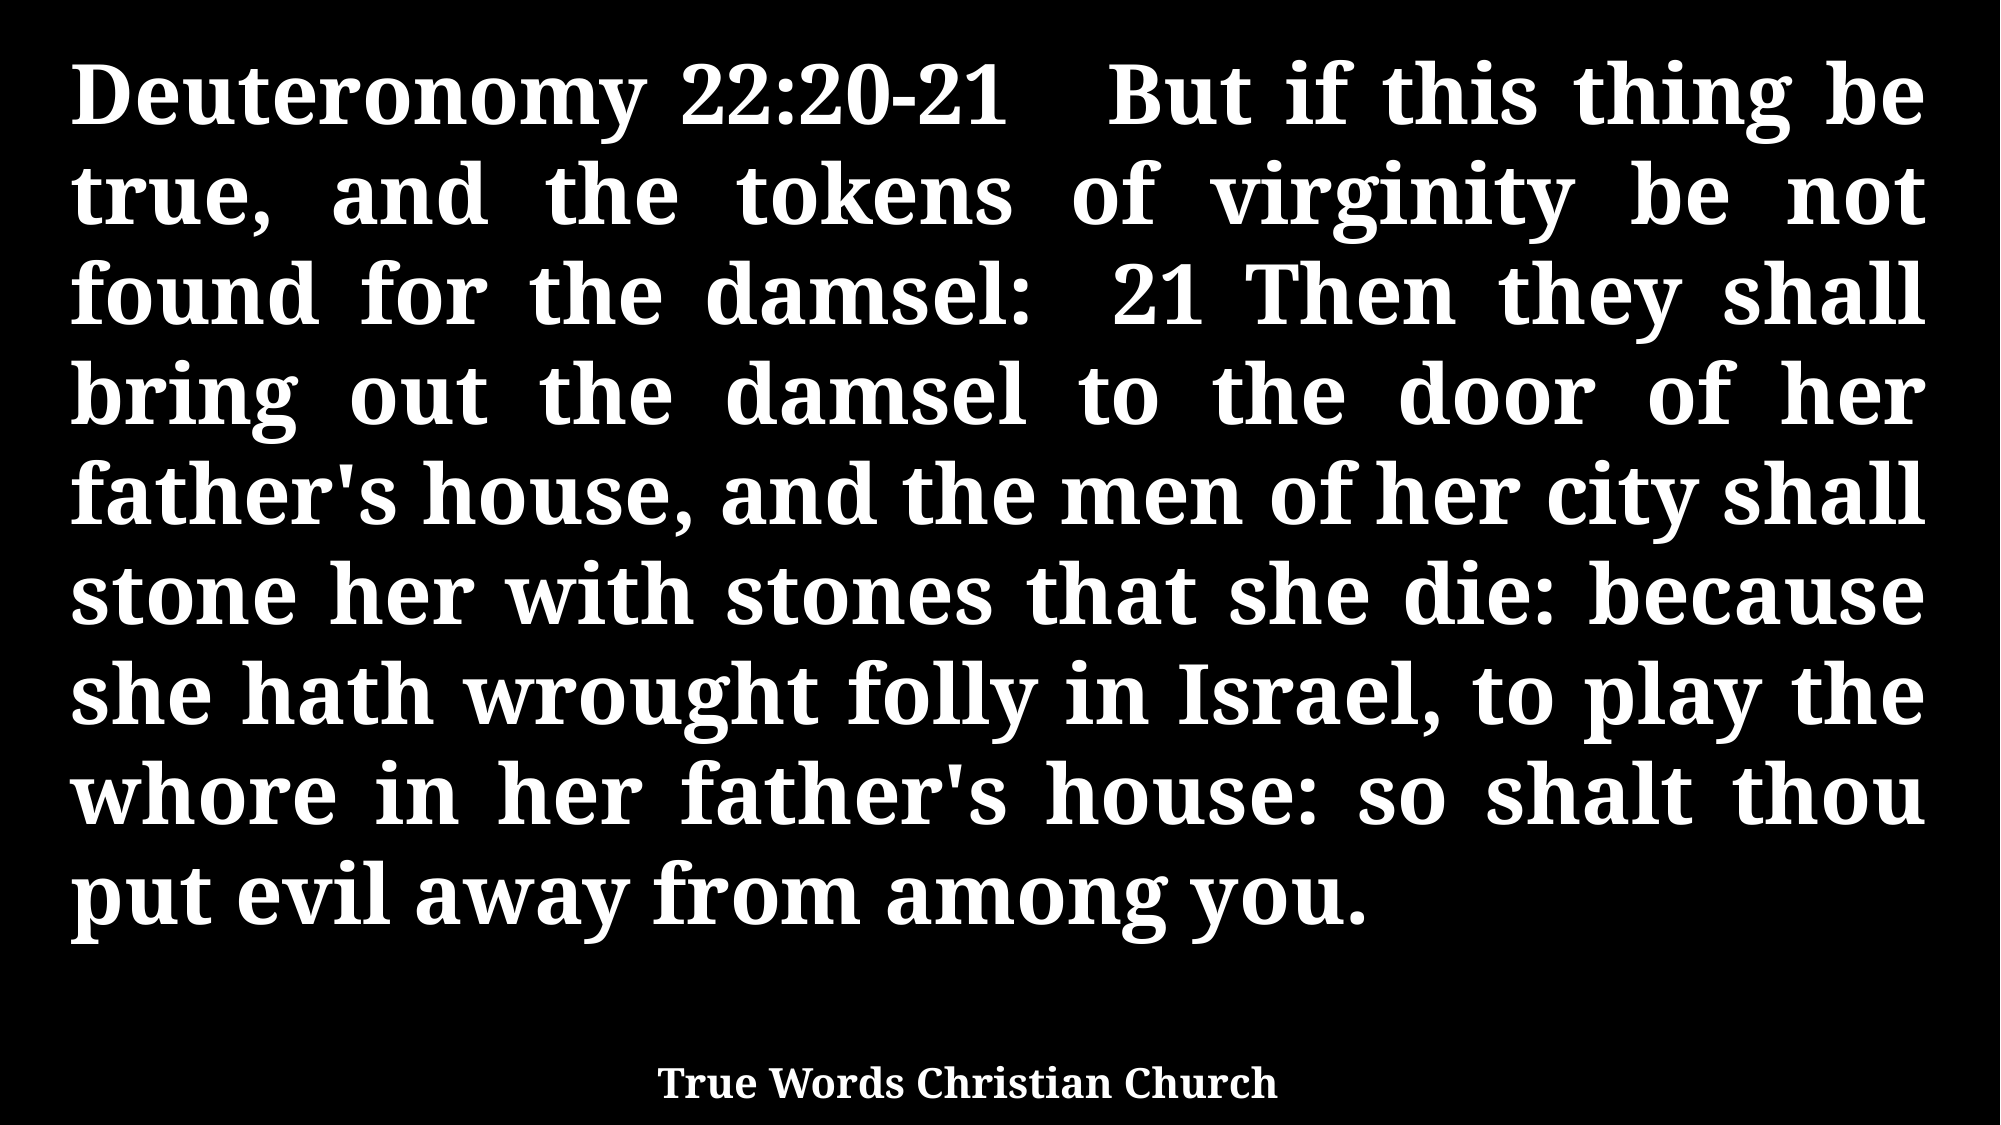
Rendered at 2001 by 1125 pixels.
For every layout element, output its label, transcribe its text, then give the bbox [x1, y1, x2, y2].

text_box Deuteronomy 22:20-21 But if this thing be true, and the tokens of virginity be not found for the damsel: 21 Then they shall bring out the damsel to the door of her father's house, and the men of her city shall stone her with stones that she die: because she hath wrought folly in Israel, to play the whore in her father's house: so shalt thou put evil away from among you. [55, 33, 1944, 949]
text_box True Words Christian Church [642, 1049, 1294, 1114]
